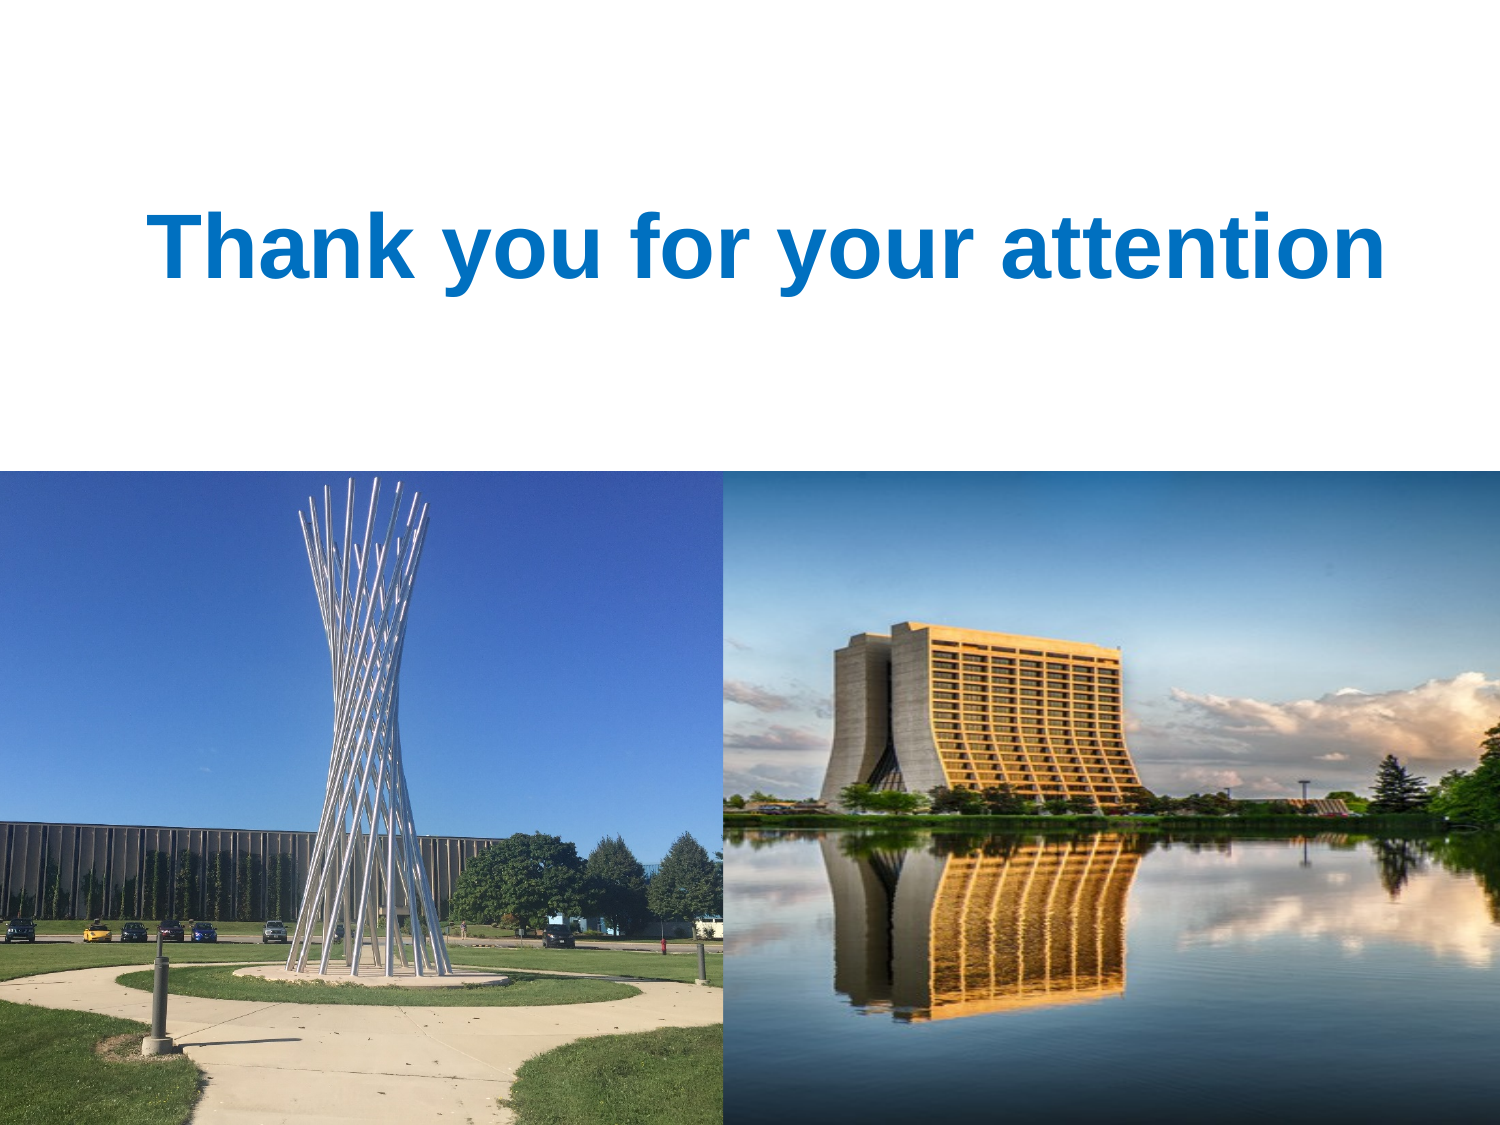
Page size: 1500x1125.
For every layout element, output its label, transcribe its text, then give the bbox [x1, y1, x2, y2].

picture [0, 471, 1500, 1125]
title Thank you for your attention [130, 161, 1406, 297]
